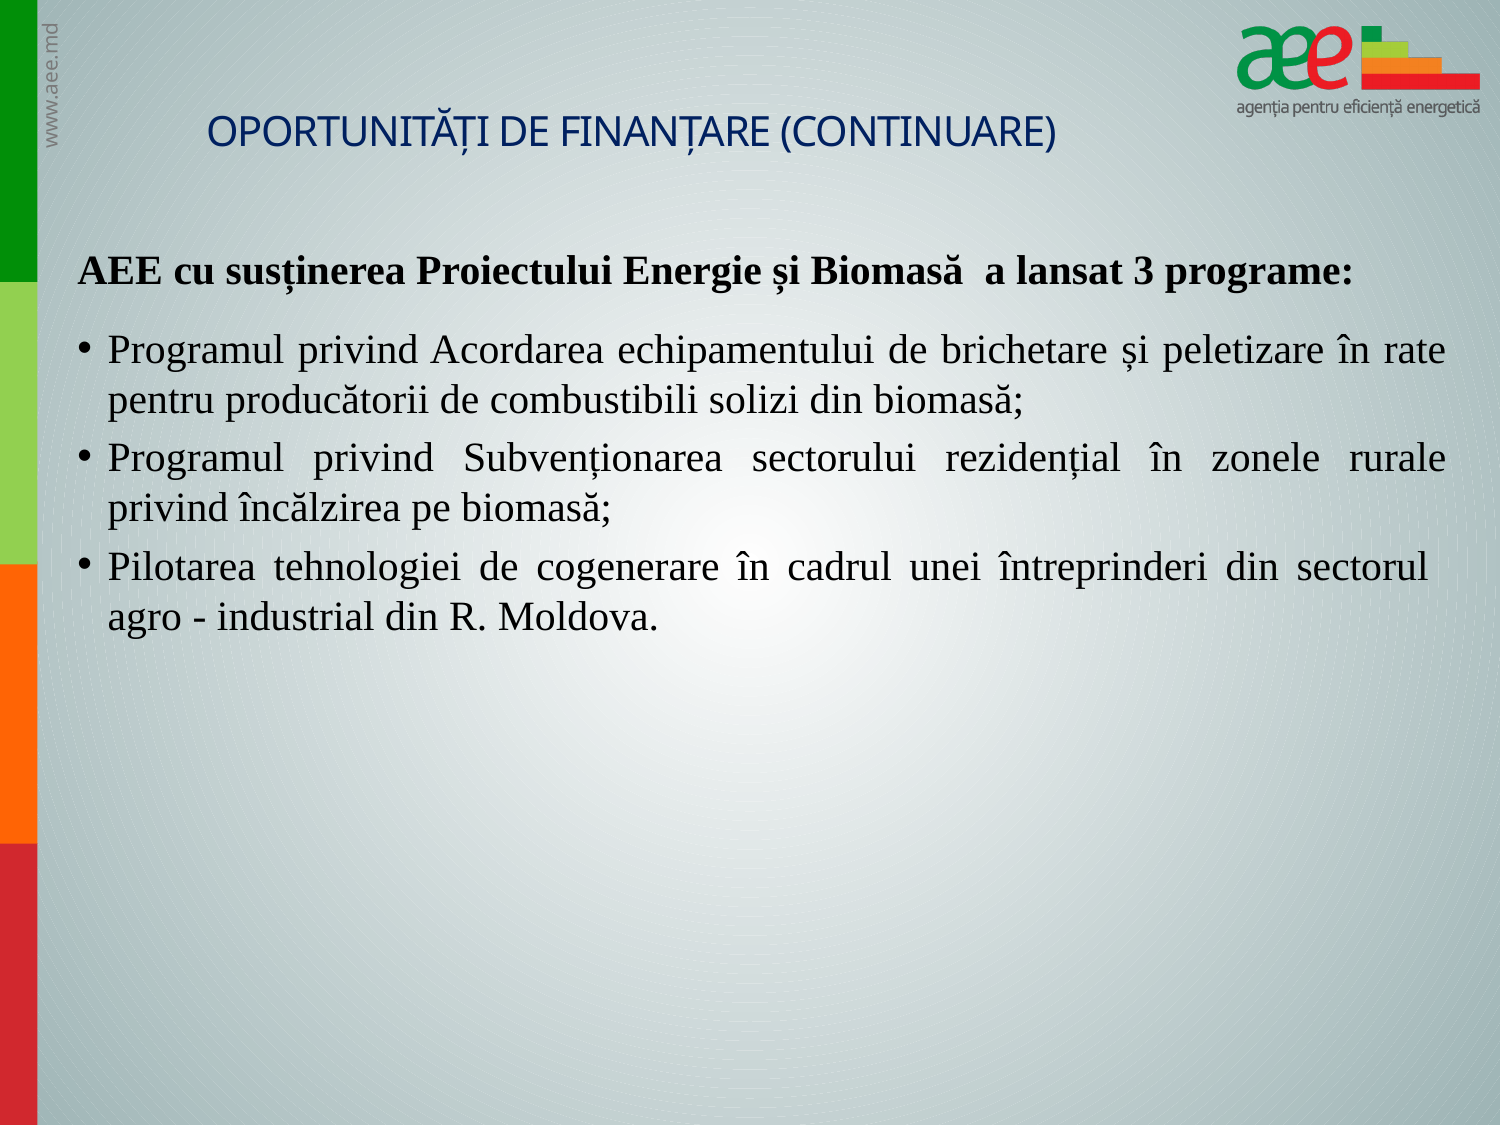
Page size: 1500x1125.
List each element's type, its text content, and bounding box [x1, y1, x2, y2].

picture [1224, 0, 1493, 206]
text_box AEE cu susținerea Proiectului Energie și Biomasă a lansat 3 programe: Programul privind Acordarea echipamentului de brichetare și peletizare în rate pentru producătorii de combustibili solizi din biomasă; Programul privind Subvenționarea sectorului rezidențial în zonele rurale privind încălzirea pe biomasă; Pilotarea tehnologiei de cogenerare în cadrul unei întreprinderi din sectorul agro - industrial din R. Moldova. [62, 235, 1463, 646]
title Oportunități de finanțare (continuare) [87, 0, 1175, 163]
